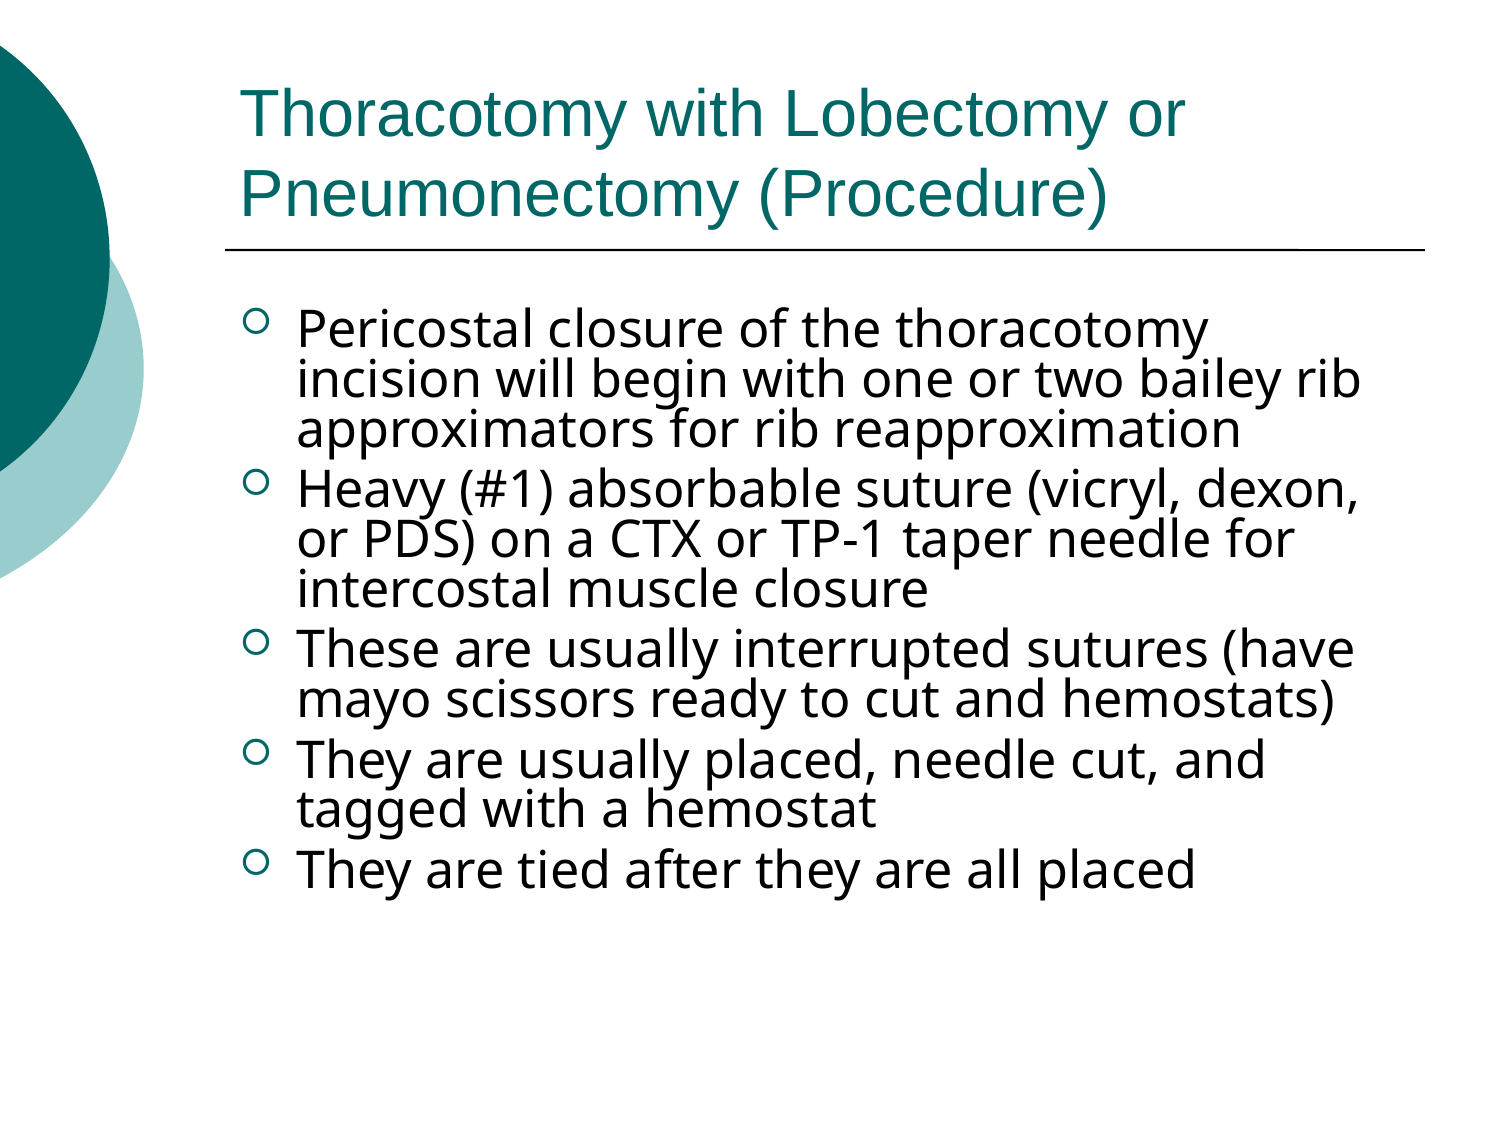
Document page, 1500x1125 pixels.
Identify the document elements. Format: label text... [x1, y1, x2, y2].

title Thoracotomy with Lobectomy or Pneumonectomy (Procedure) [224, 49, 1425, 238]
list Pericostal closure of the thoracotomy incision will begin with one or two bailey rib approximators for rib reapproximation Heavy (#1) absorbable suture (vicryl, dexon, or PDS) on a CTX or TP-1 taper needle for intercostal muscle closure These are usually interrupted sutures (have mayo scissors ready to cut and hemostats) They are usually placed, needle cut, and tagged with a hemostat They are tied after they are all placed [224, 299, 1425, 975]
